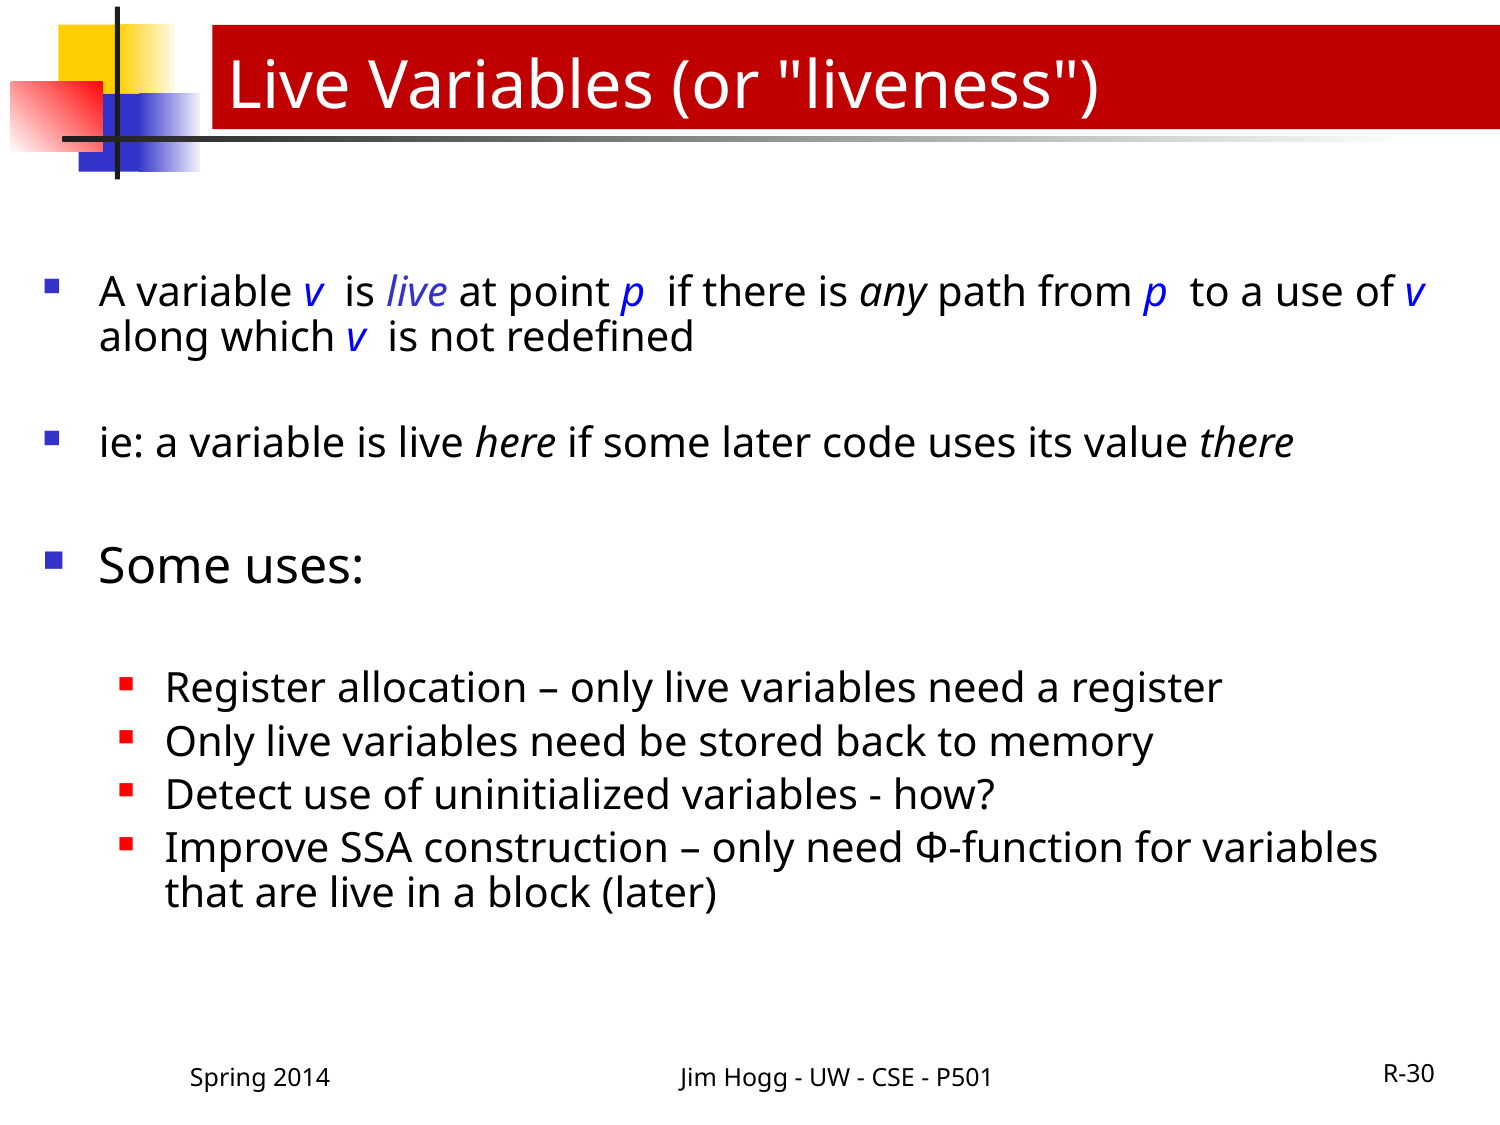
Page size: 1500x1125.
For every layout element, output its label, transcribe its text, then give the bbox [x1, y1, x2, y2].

slide_number R-30 [1137, 1023, 1451, 1100]
list A variable v is live at point p if there is any path from p to a use of v along which v is not redefined ie: a variable is live here if some later code uses its value there Some uses: Register allocation – only live variables need a register Only live variables need be stored back to memory Detect use of uninitialized variables - how? Improve SSA construction – only need Φ-function for variables that are live in a block (later) [27, 262, 1453, 982]
footer Jim Hogg - UW - CSE - P501 [599, 1023, 1076, 1100]
title Live Variables (or "liveness") [212, 24, 1500, 130]
slide_number Spring 2014 [174, 1023, 488, 1100]
